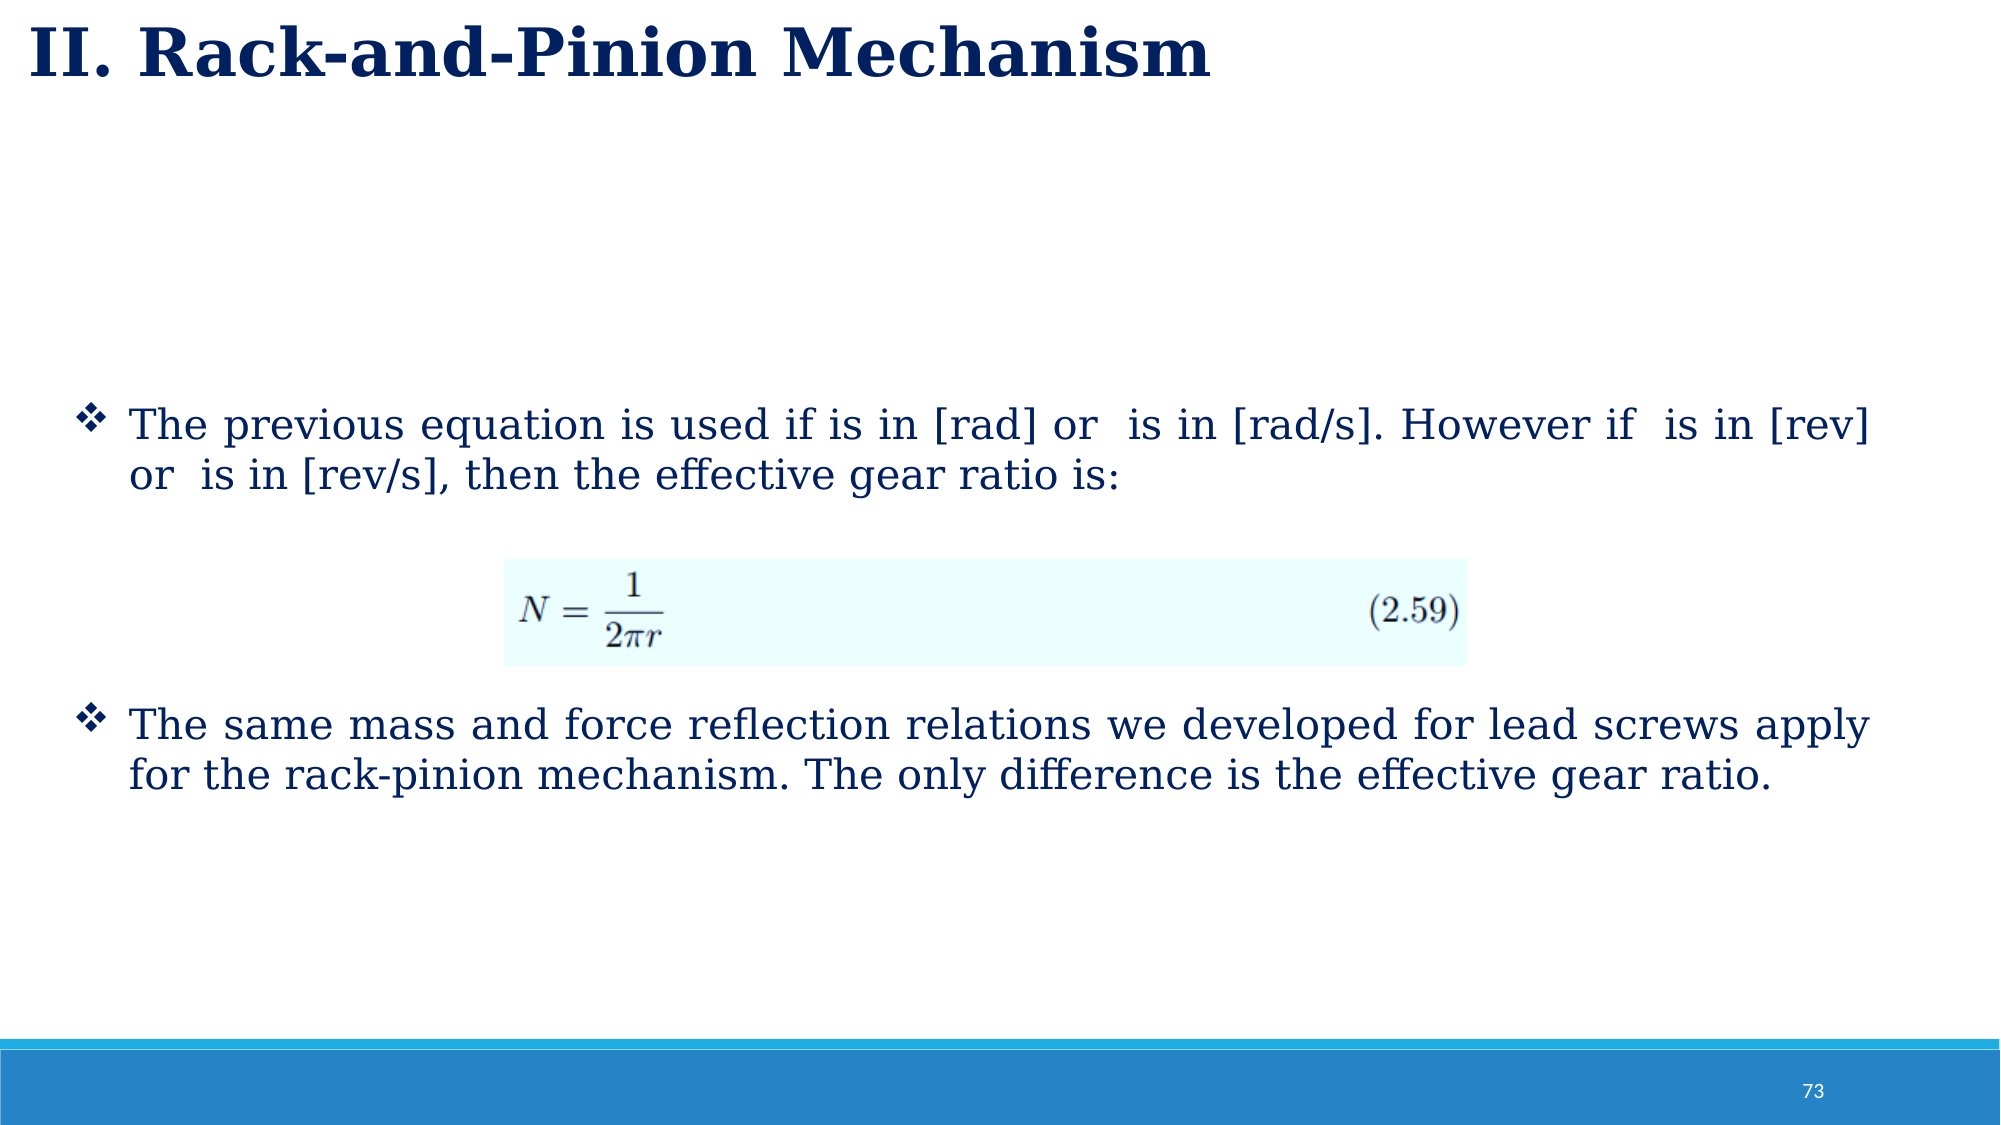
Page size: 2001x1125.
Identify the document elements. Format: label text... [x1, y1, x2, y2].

picture [503, 559, 1468, 667]
slide_number 73 [1624, 1059, 1840, 1120]
text_box II. Rack-and-Pinion Mechanism [14, 2, 1887, 98]
